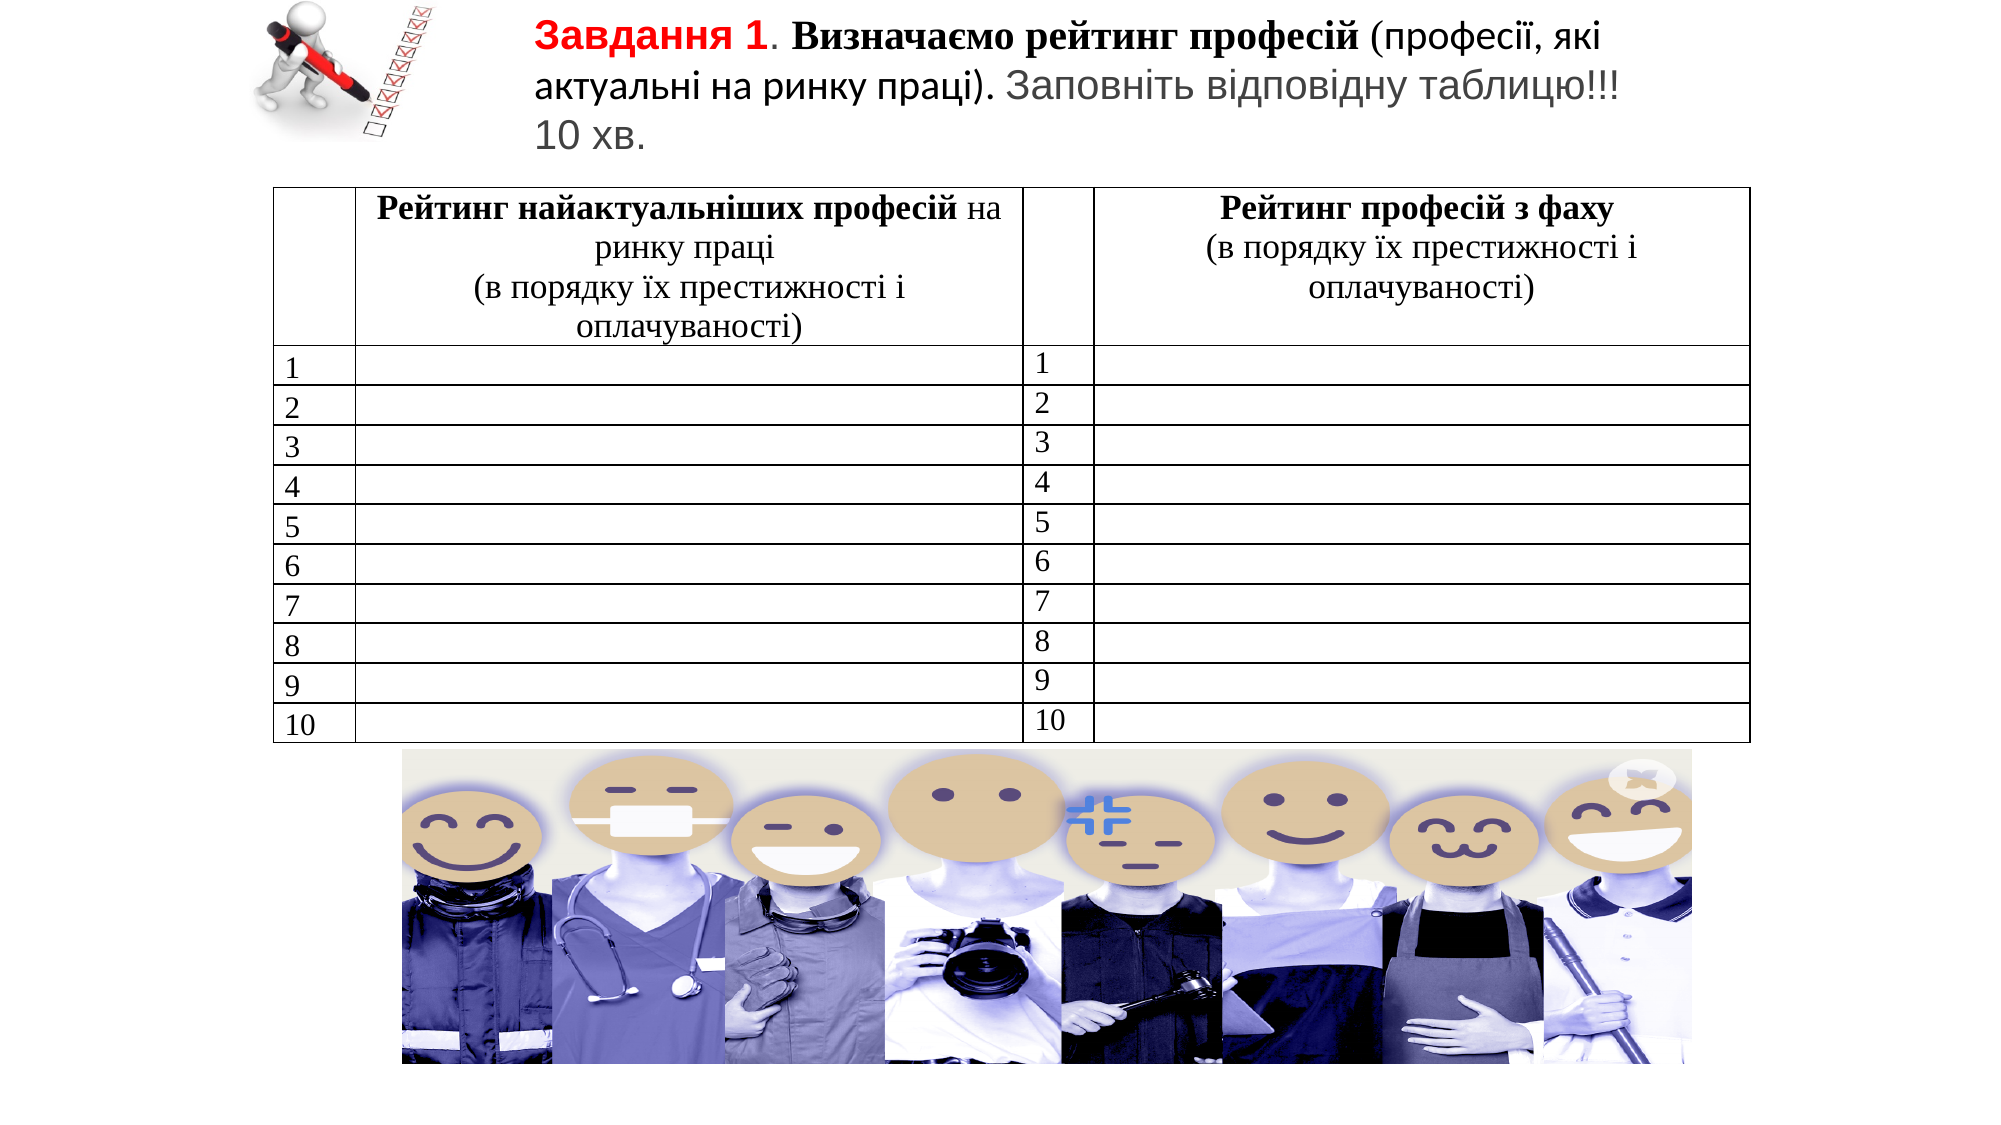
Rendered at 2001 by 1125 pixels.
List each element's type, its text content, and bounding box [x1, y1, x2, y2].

table_cell [356, 346, 1022, 384]
table_cell 10 [1024, 704, 1093, 742]
table_cell 1 [274, 346, 355, 384]
table_cell 2 [274, 386, 355, 424]
table_cell [1095, 585, 1749, 622]
table_cell 8 [274, 624, 355, 662]
table_cell 8 [1024, 624, 1093, 662]
table_cell [356, 624, 1022, 662]
table_cell [356, 664, 1022, 702]
table_cell [356, 585, 1022, 622]
table_cell [356, 466, 1022, 503]
table_cell [1095, 664, 1749, 702]
table_cell [1095, 386, 1749, 424]
table_cell 7 [274, 585, 355, 622]
table_cell 4 [274, 466, 355, 503]
table_header [274, 188, 355, 345]
table_cell [356, 505, 1022, 543]
table_cell 7 [1024, 585, 1093, 622]
table_cell 9 [274, 664, 355, 702]
table_cell [356, 545, 1022, 583]
picture [402, 749, 1692, 1064]
table_cell 5 [274, 505, 355, 543]
table_cell 3 [1024, 426, 1093, 464]
table_cell [356, 426, 1022, 464]
table_cell [1095, 466, 1749, 503]
table_cell 4 [1024, 466, 1093, 503]
table_cell [356, 704, 1022, 742]
table_cell 1 [1024, 346, 1093, 384]
table_cell 5 [1024, 505, 1093, 543]
table_cell 3 [274, 426, 355, 464]
text_box Завдання 1. Визначаємо рейтинг професій (професії, які актуальні на ринку праці). Заповніть відповідну таблицю!!! 10 хв. [519, 0, 1750, 165]
table_header Рейтинг професій з фаху (в порядку їх престижності і оплачуваності) [1095, 188, 1749, 345]
table_cell [356, 386, 1022, 424]
table_cell [1095, 704, 1749, 742]
table_cell [1095, 505, 1749, 543]
table_header [1024, 188, 1093, 345]
table_cell 10 [274, 704, 355, 742]
table_cell 9 [1024, 664, 1093, 702]
table_cell 6 [1024, 545, 1093, 583]
picture [249, 0, 461, 142]
table_cell [1095, 346, 1749, 384]
table_cell [1095, 426, 1749, 464]
table_cell [1095, 624, 1749, 662]
table_header Рейтинг найактуальніших професій на ринку праці (в порядку їх престижності і оплачуваності) [356, 188, 1022, 345]
table_cell 2 [1024, 386, 1093, 424]
table_cell 6 [274, 545, 355, 583]
table_cell [1095, 545, 1749, 583]
